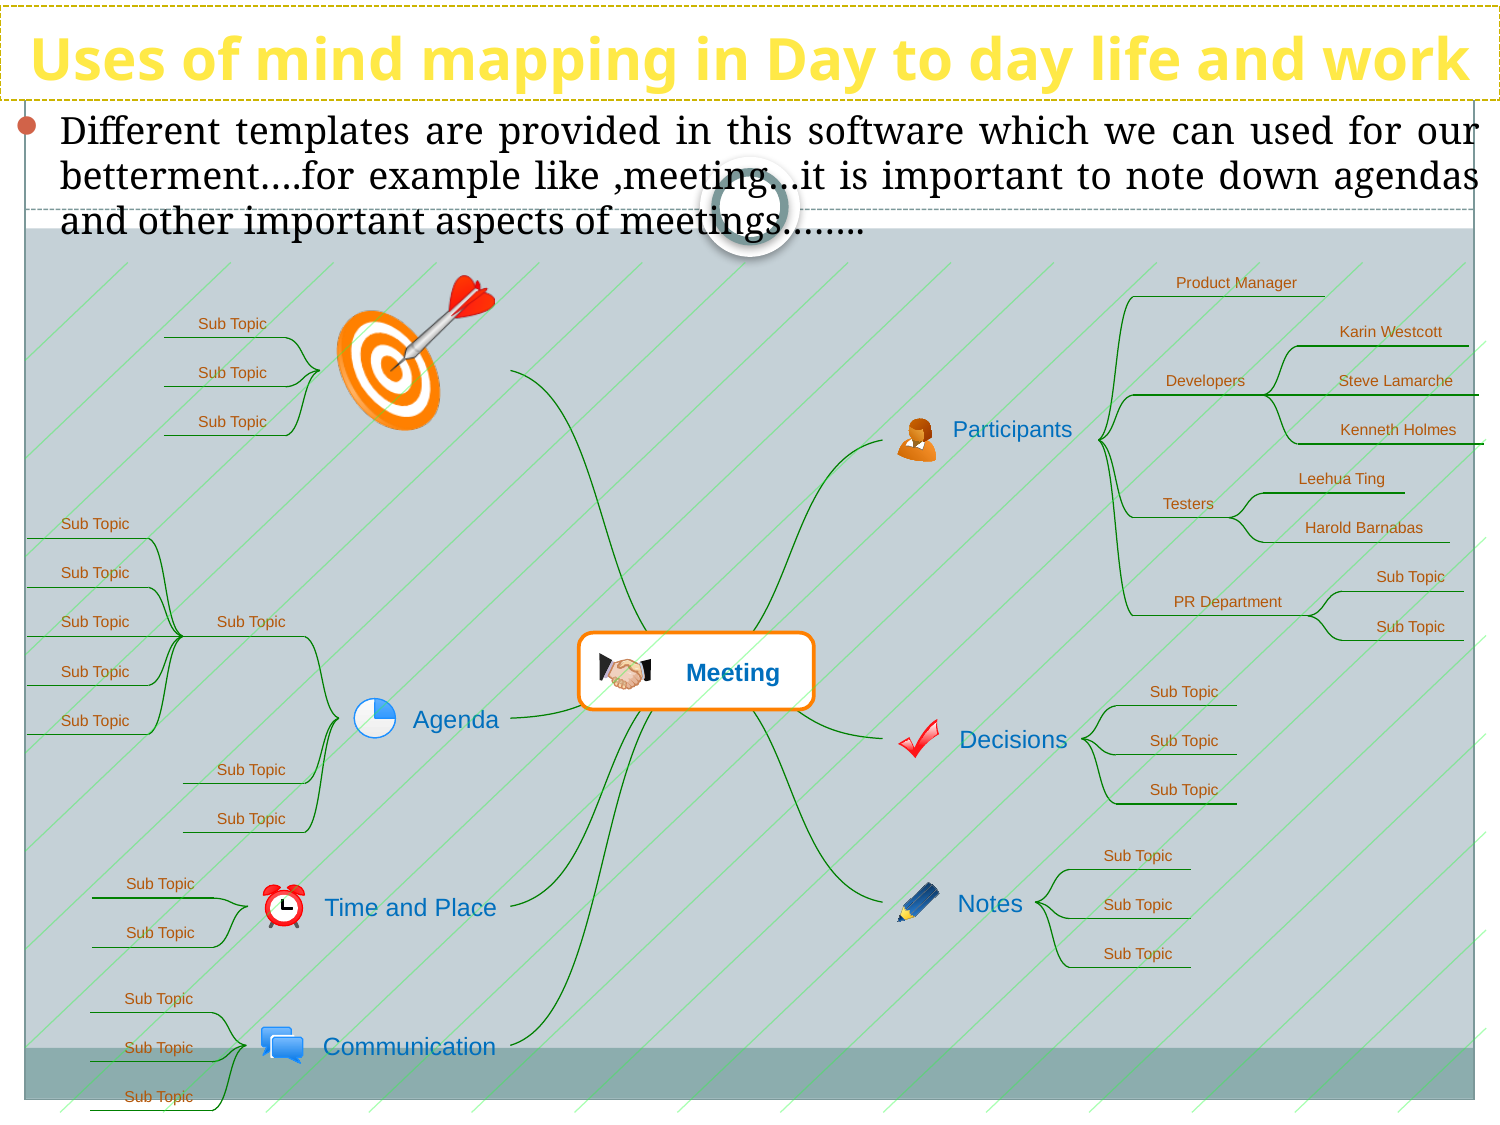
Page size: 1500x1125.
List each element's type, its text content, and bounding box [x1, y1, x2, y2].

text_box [24, 262, 1487, 1113]
title Uses of mind mapping in Day to day life and work [0, 5, 1500, 101]
list Different templates are provided in this software which we can used for our betterment….for example like ,meeting…it is important to note down agendas and other important aspects of meetings…….. [0, 99, 1496, 222]
